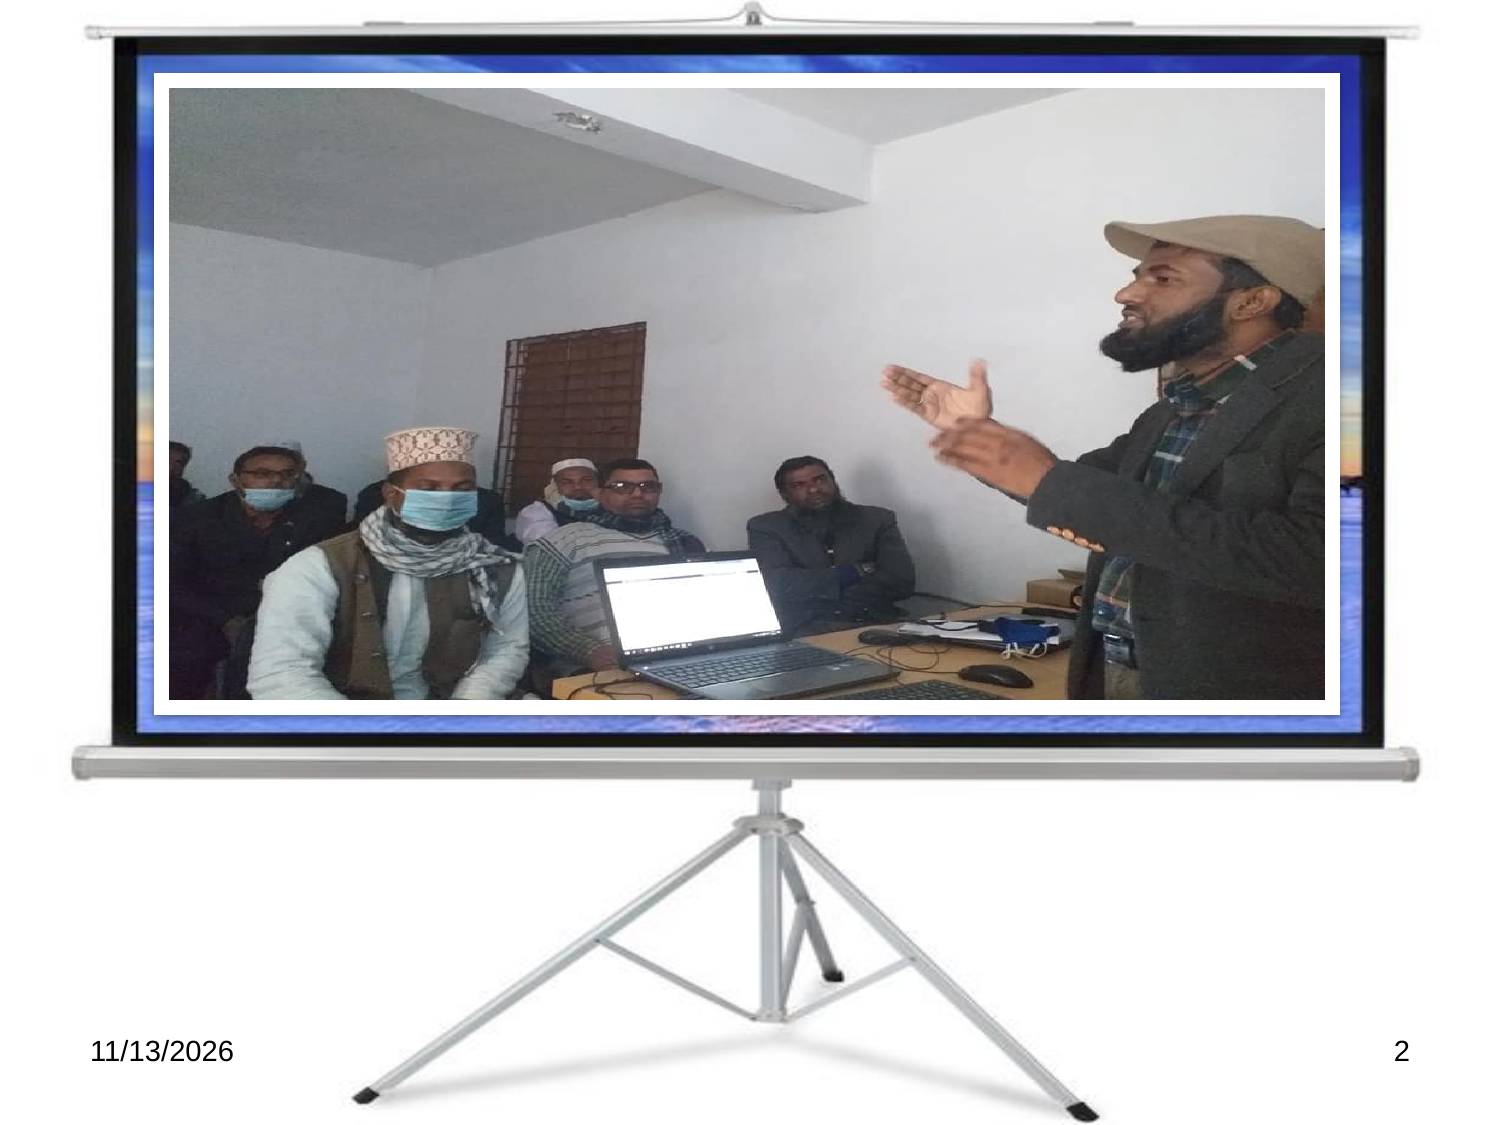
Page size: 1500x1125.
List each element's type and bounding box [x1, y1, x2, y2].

text_box [0, 0, 1500, 1125]
